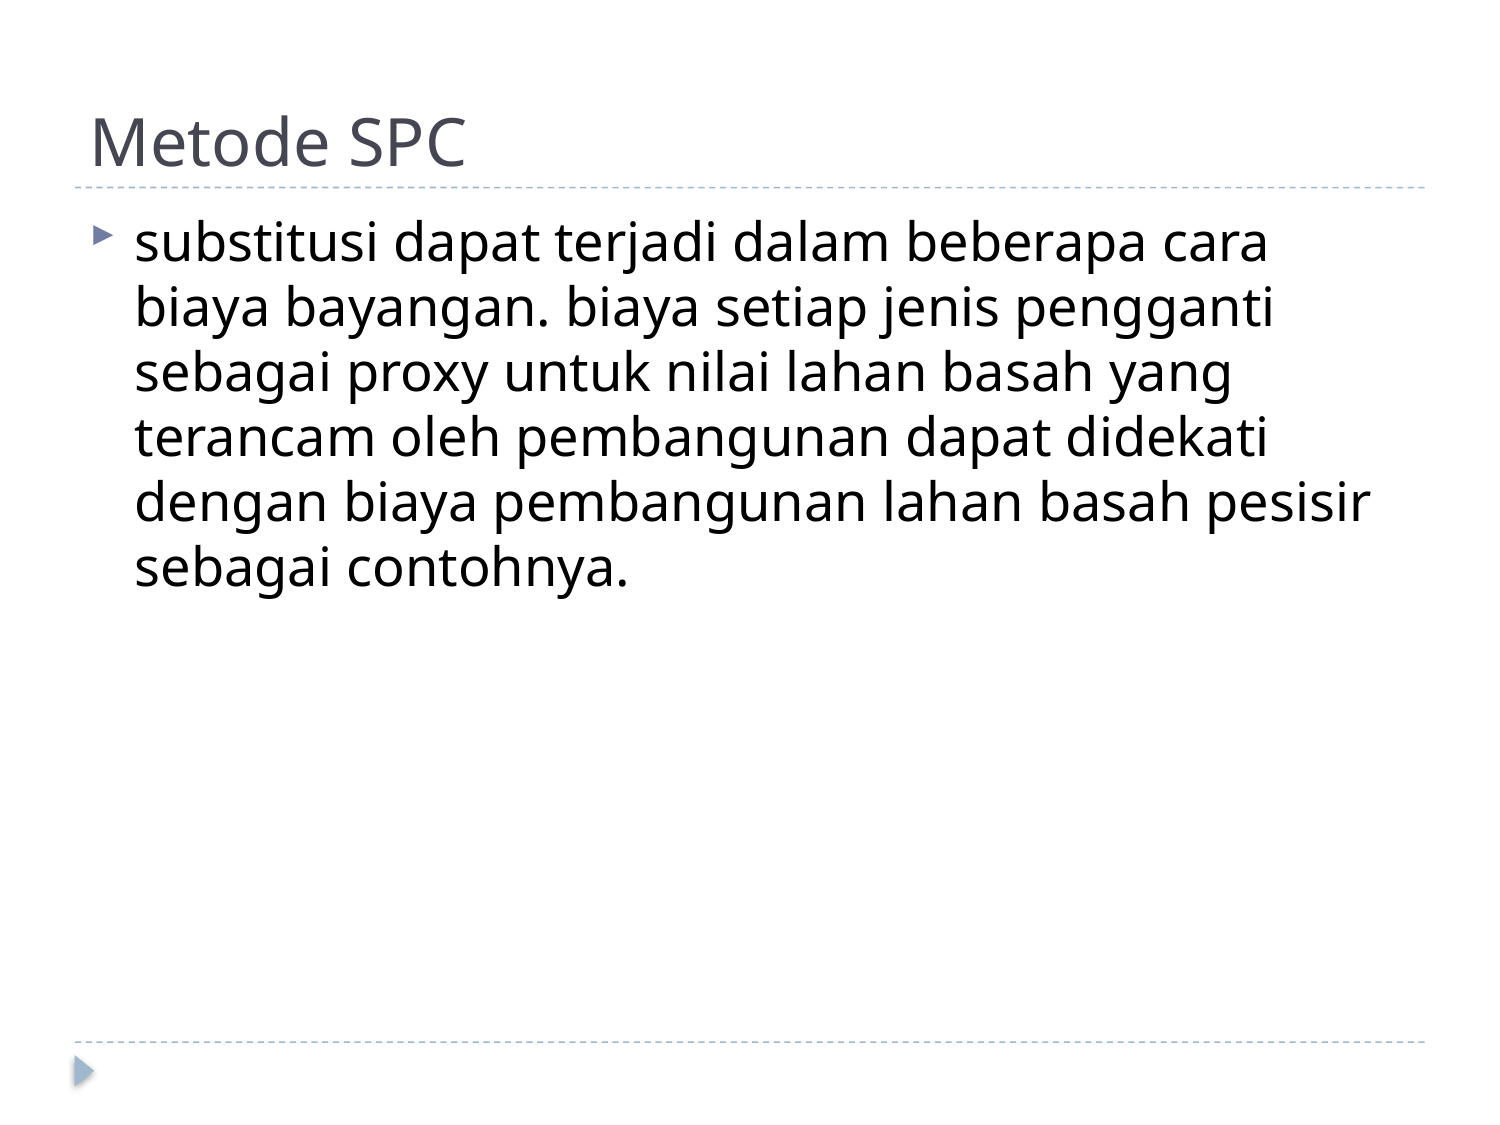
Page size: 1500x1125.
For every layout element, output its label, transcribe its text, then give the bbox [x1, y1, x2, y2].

list substitusi dapat terjadi dalam beberapa cara biaya bayangan. biaya setiap jenis pengganti sebagai proxy untuk nilai lahan basah yang terancam oleh pembangunan dapat didekati dengan biaya pembangunan lahan basah pesisir sebagai contohnya. [75, 200, 1425, 1010]
title Metode SPC [75, 24, 1425, 188]
